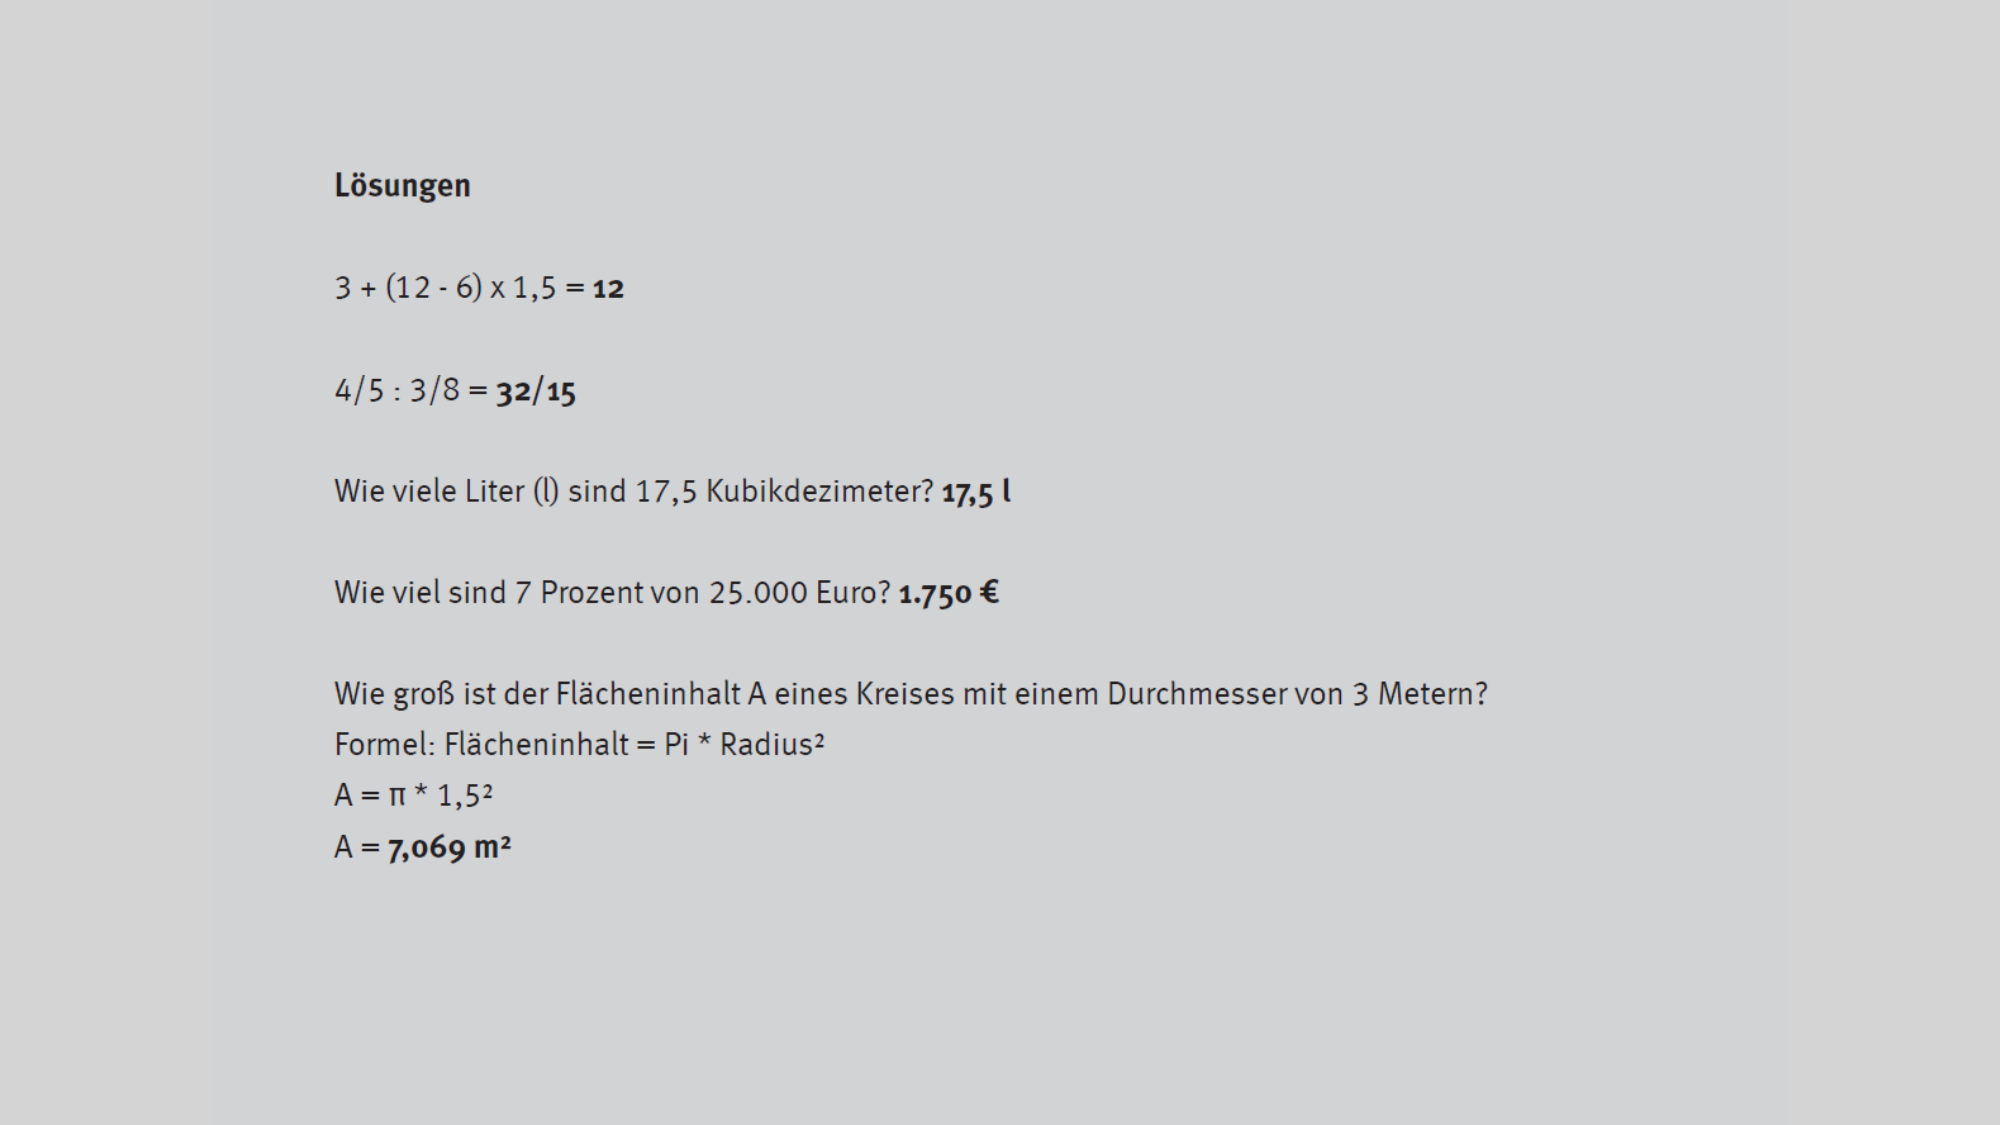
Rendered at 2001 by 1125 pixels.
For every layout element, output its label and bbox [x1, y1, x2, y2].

picture [213, 0, 1787, 1125]
